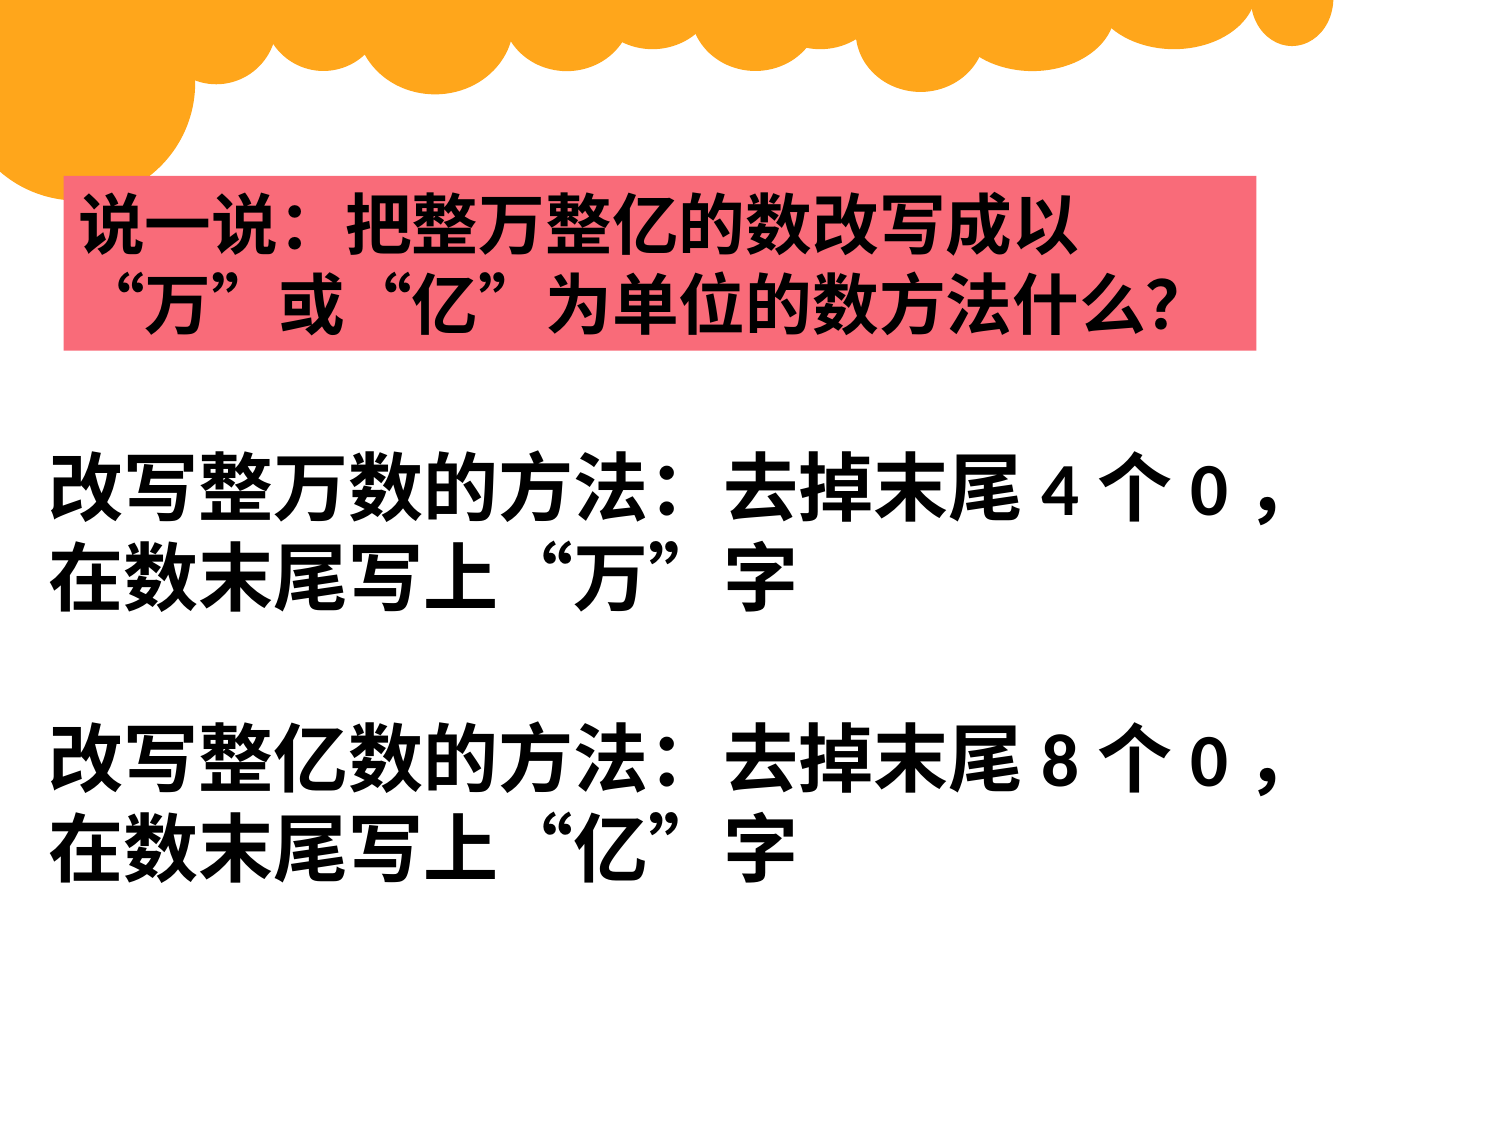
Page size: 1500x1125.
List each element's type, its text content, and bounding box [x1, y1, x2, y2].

text_box 改写整万数的方法：去掉末尾4个0， 在数末尾写上“万”字 [33, 432, 1336, 628]
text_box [0, 0, 1334, 201]
text_box 说一说：把整万整亿的数改写成以“万”或“亿”为单位的数方法什么？ [63, 210, 1257, 351]
text_box 改写整亿数的方法：去掉末尾8个0， 在数末尾写上“亿”字 [33, 704, 1336, 899]
